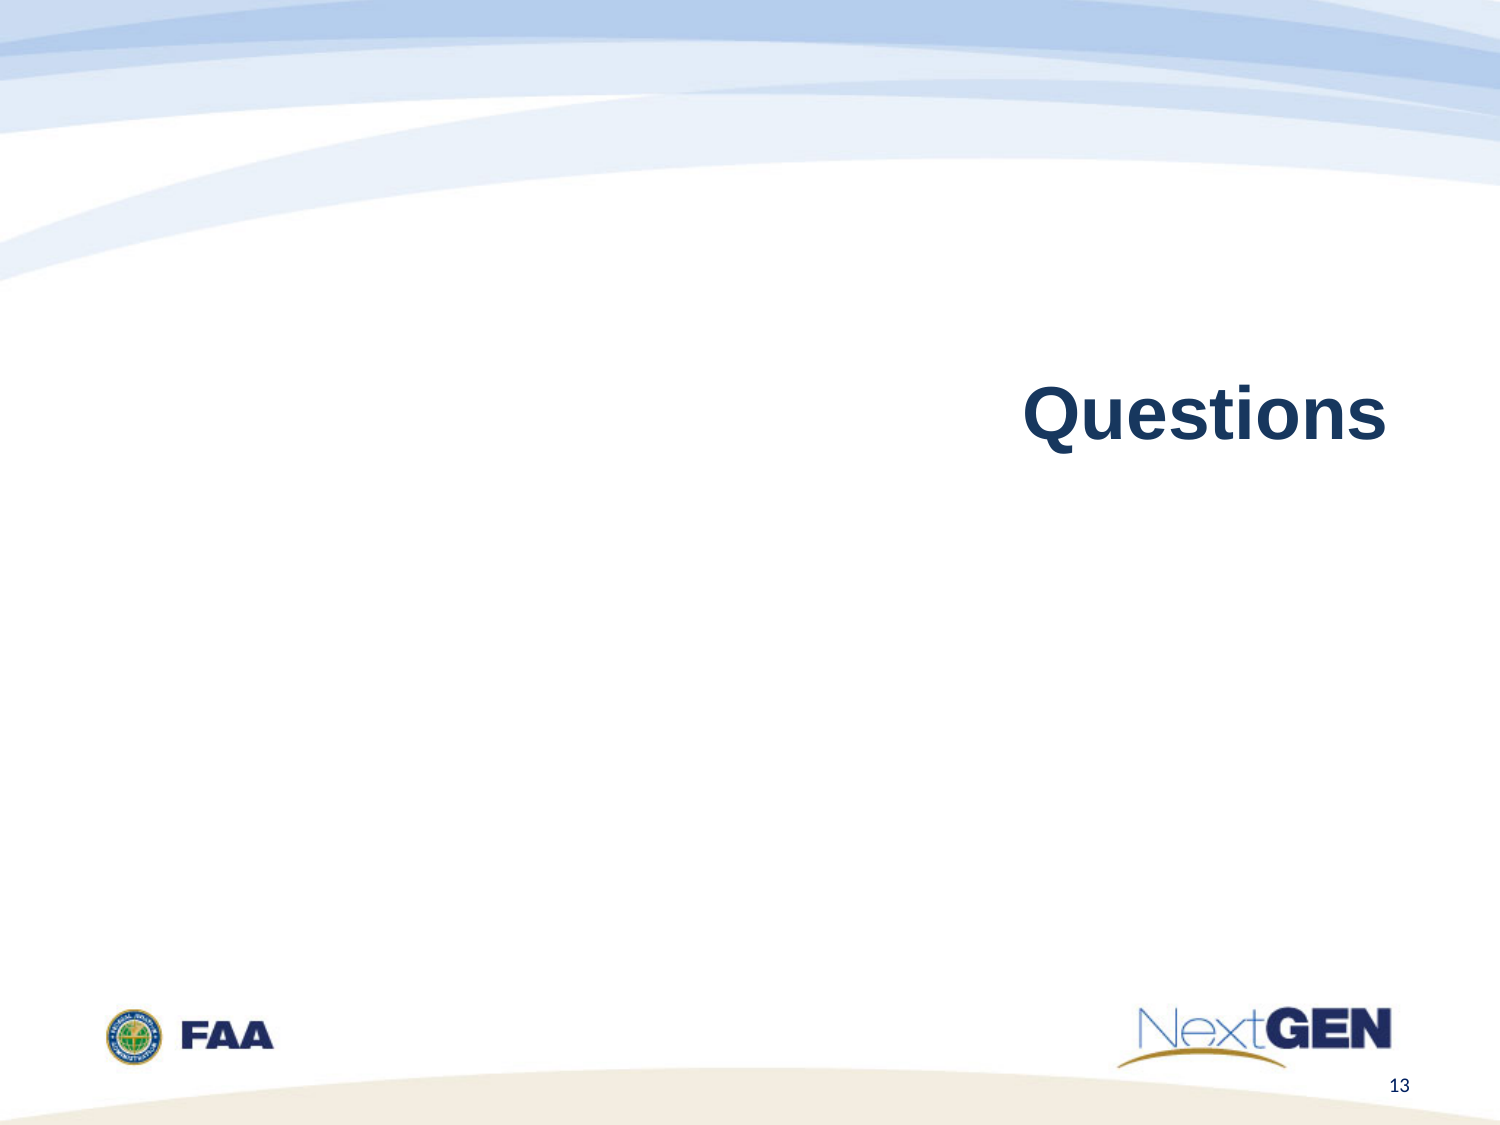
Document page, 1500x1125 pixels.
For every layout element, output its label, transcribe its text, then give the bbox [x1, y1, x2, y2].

picture [0, 0, 1500, 1125]
slide_number 13 [1074, 1064, 1425, 1101]
list Questions [75, 315, 1425, 504]
